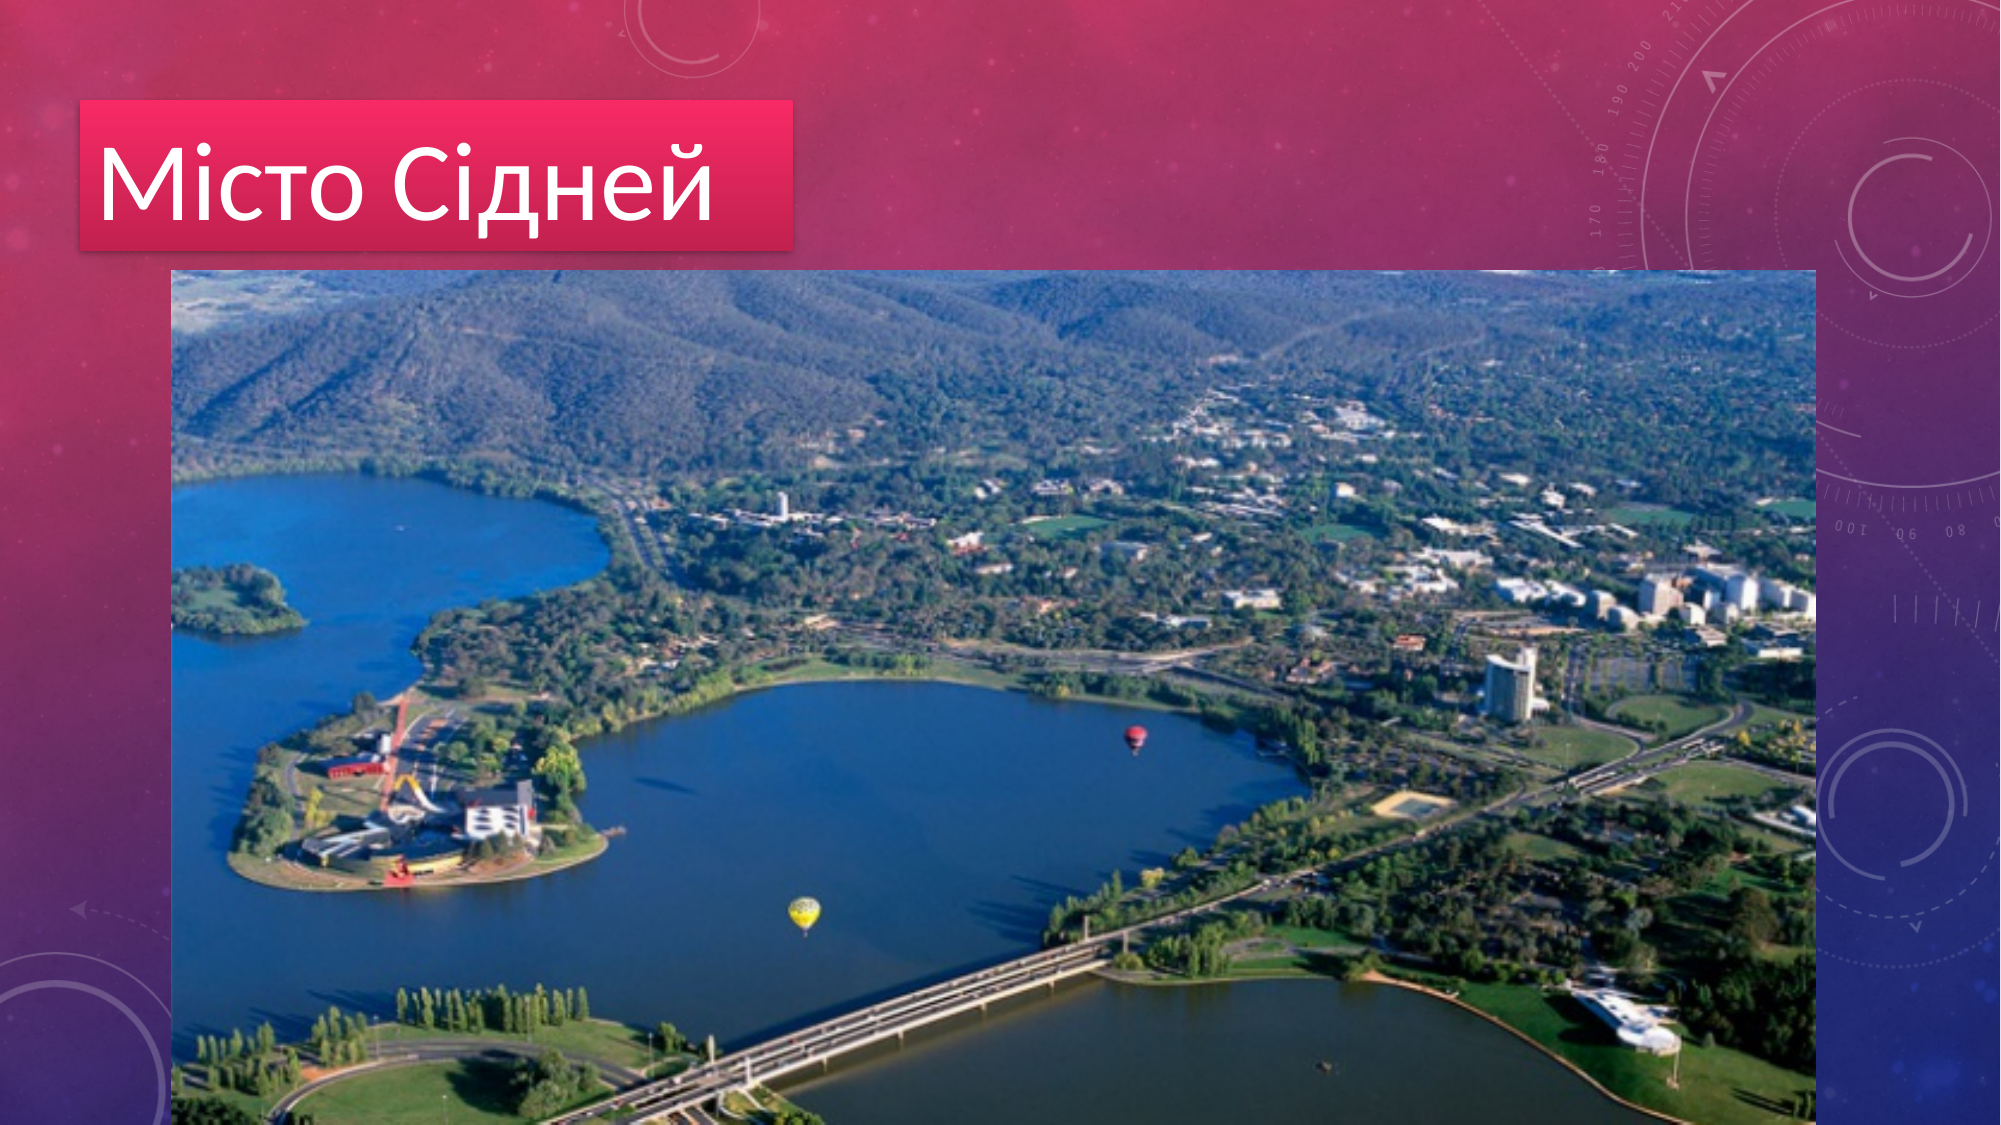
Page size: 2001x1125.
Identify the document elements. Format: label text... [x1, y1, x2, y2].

picture [0, 0, 2001, 1125]
text_box Місто Сідней [80, 100, 793, 251]
